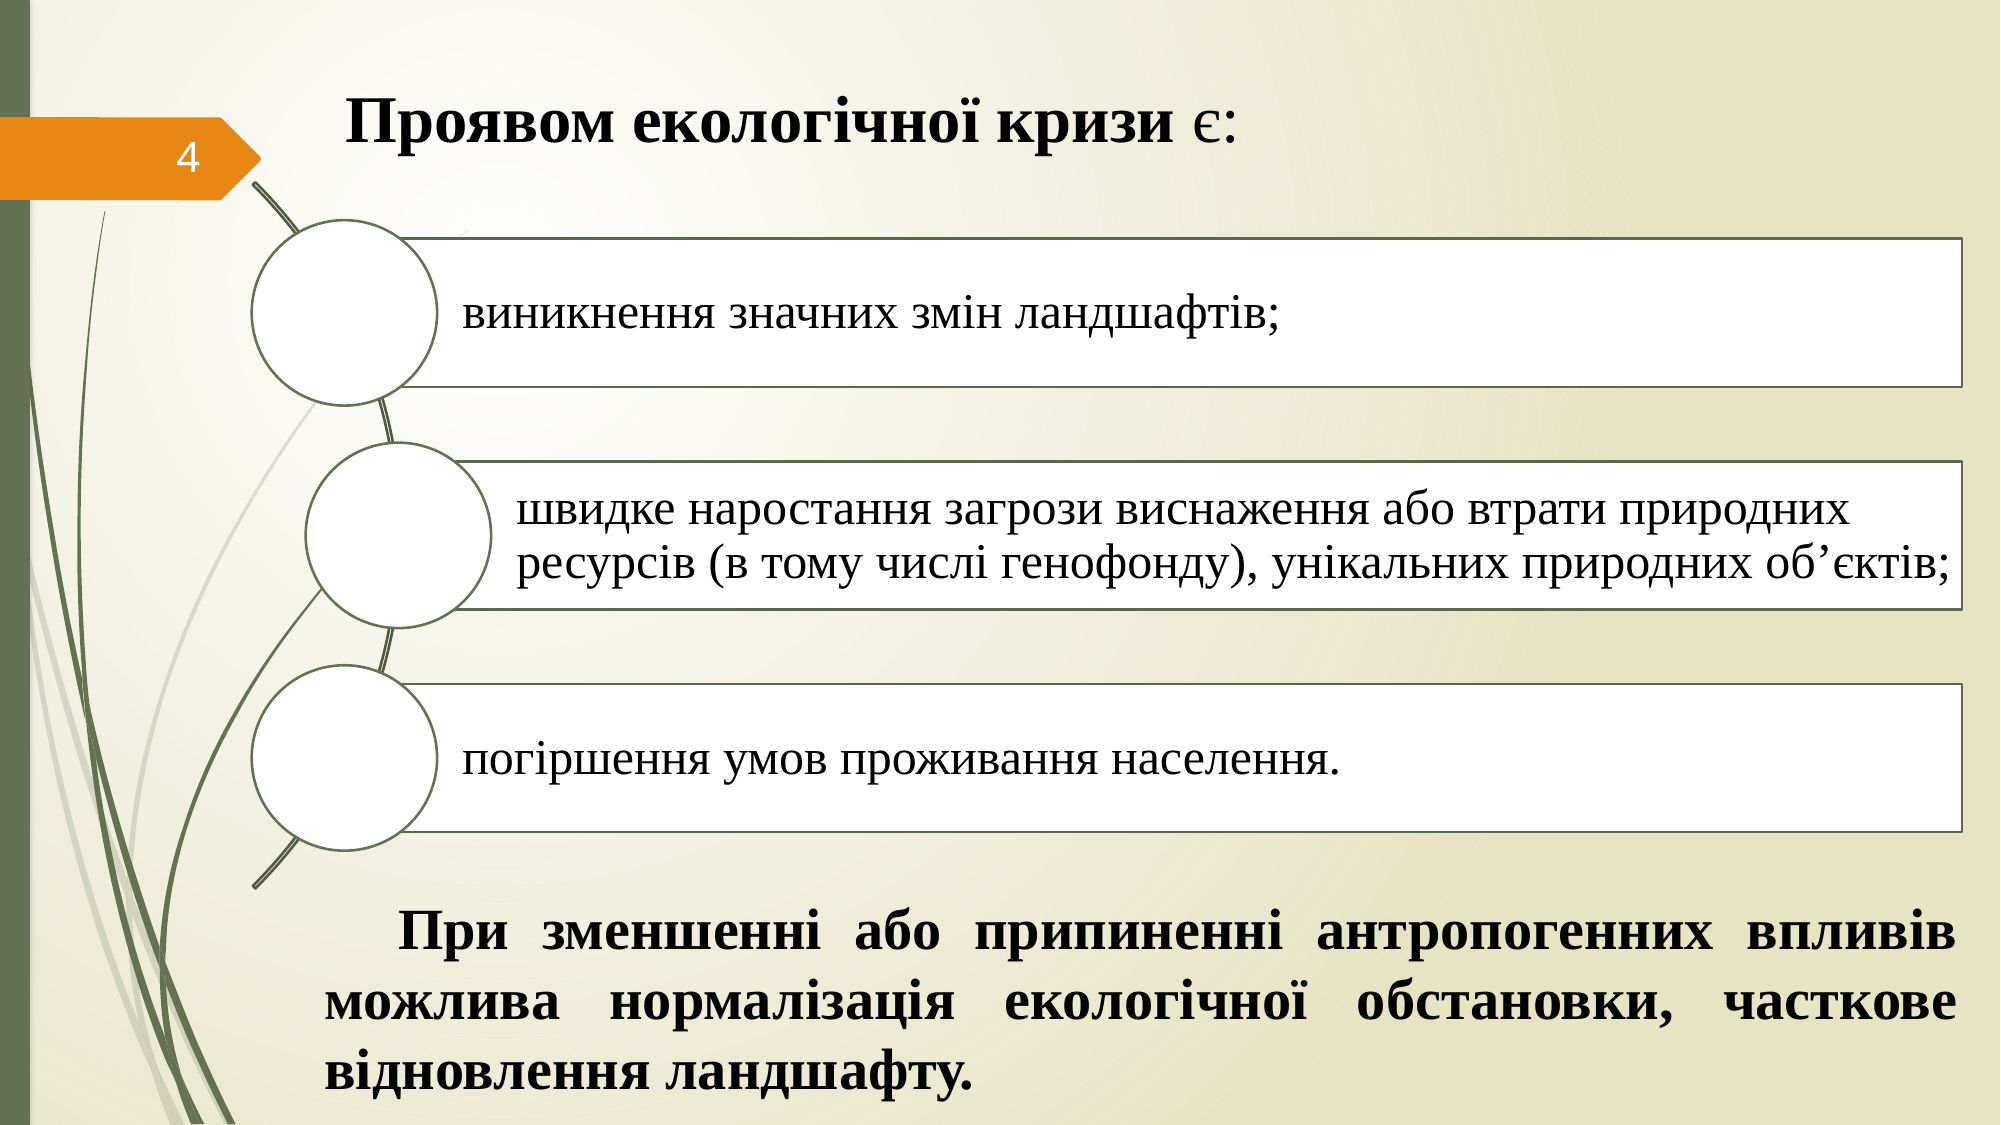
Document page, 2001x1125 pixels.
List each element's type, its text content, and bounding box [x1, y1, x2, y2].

text_box При зменшенні або припиненні антропогенних впливів можлива нормалізація екологічної обстановки, часткове відновлення ландшафту. [309, 918, 1973, 1109]
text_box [241, 164, 1973, 907]
slide_number 4 [87, 129, 216, 190]
text_box Проявом екологічної кризи є: [330, 68, 1834, 162]
